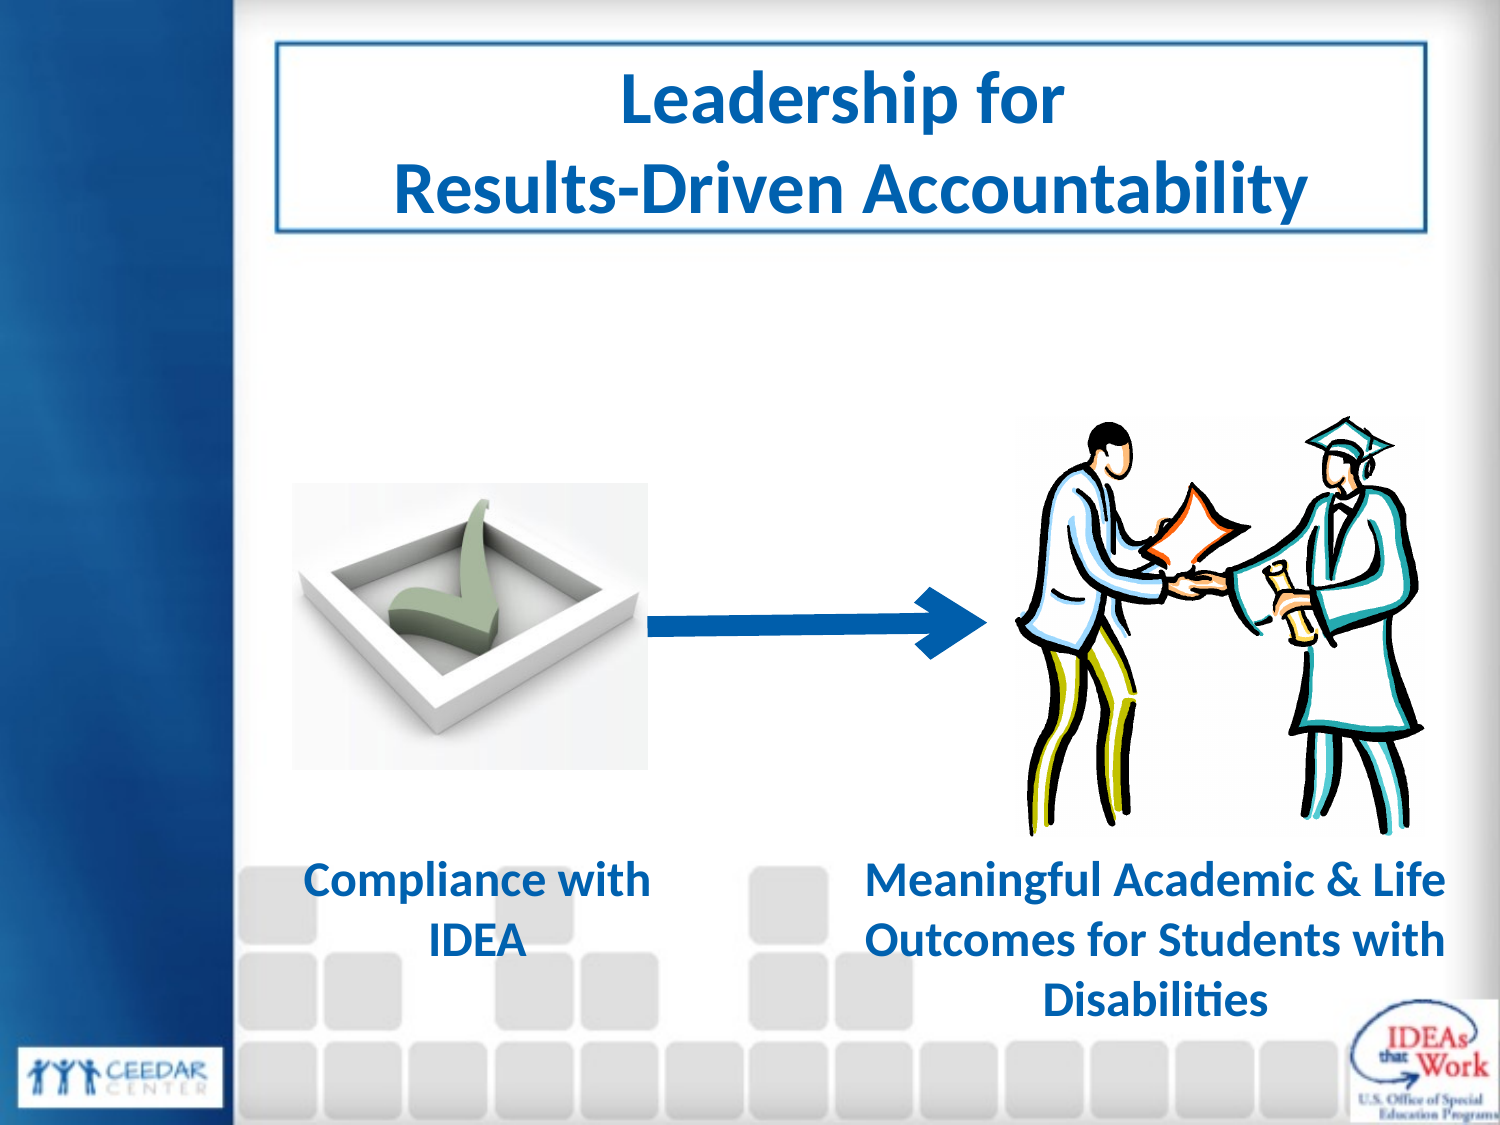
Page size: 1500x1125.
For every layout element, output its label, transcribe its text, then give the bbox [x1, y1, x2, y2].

text_box Meaningful Academic & Life Outcomes for Students with Disabilities [818, 838, 1494, 1034]
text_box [647, 622, 988, 627]
picture [0, 0, 1500, 1125]
text_box Compliance with IDEA [278, 838, 677, 974]
title Leadership for Results-Driven Accountability [278, 45, 1425, 233]
